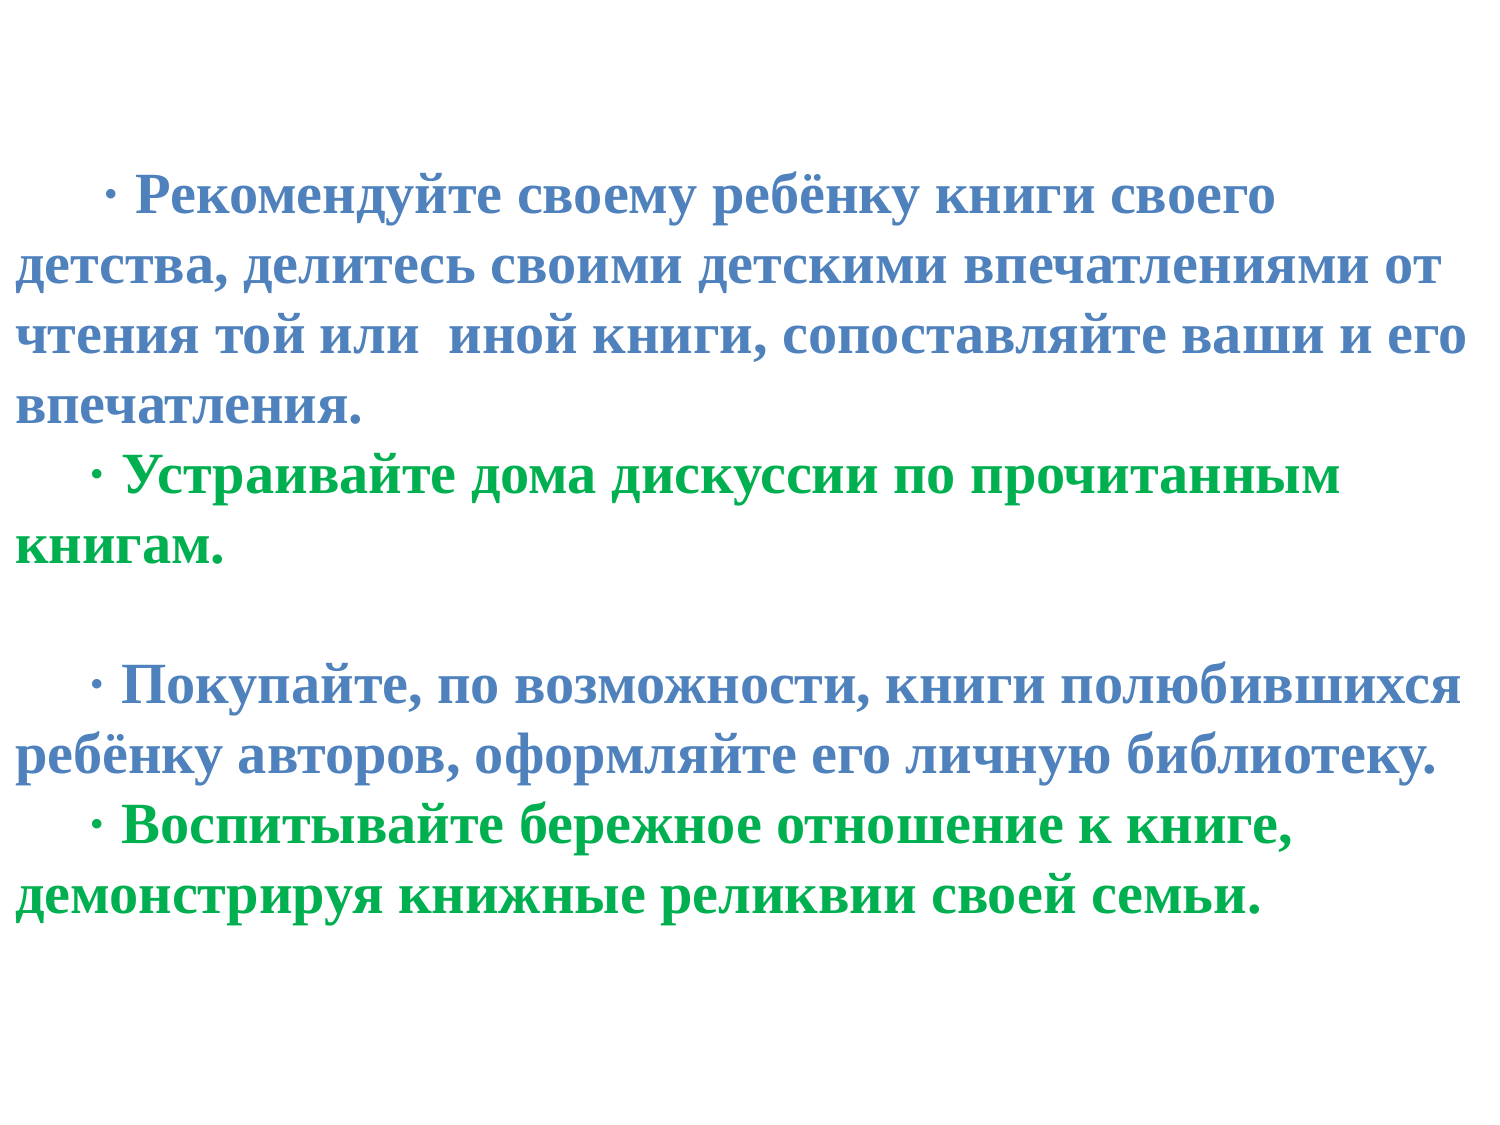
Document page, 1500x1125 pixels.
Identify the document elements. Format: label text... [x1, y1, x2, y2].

text_box · Рекомендуйте своему ребёнку книги своего детства, делитесь своими детскими впечатлениями от чтения той или иной книги, сопоставляйте ваши и его впечатления. · Устраивайте дома дискуссии по прочитанным книгам. · Покупайте, по возможности, книги полюбившихся ребёнку авторов, оформляйте его личную библиотеку. · Воспитывайте бережное отношение к книге, демонстрируя книжные реликвии своей семьи. [0, 147, 1500, 978]
